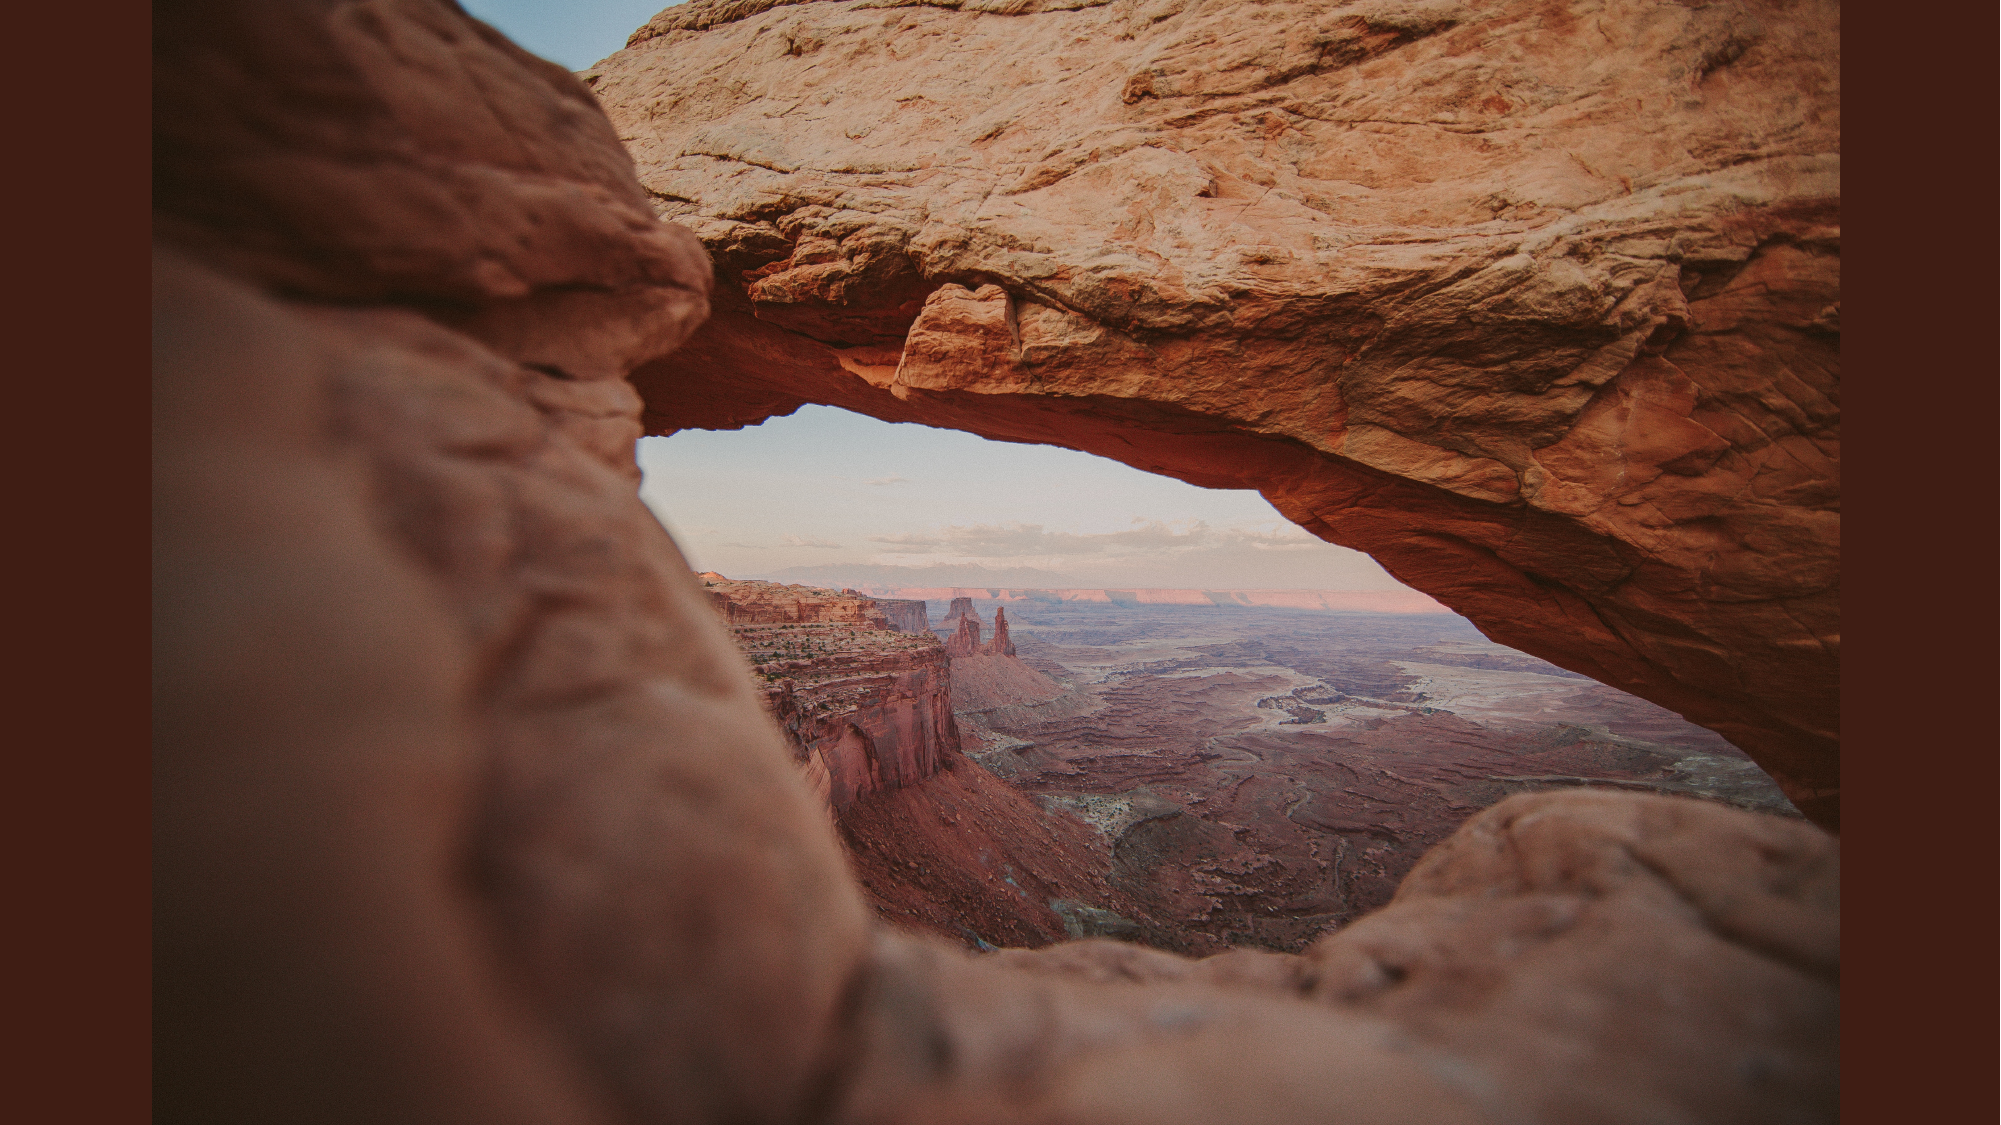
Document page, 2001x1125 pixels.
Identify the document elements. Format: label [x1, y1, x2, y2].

picture [152, 0, 1840, 1125]
